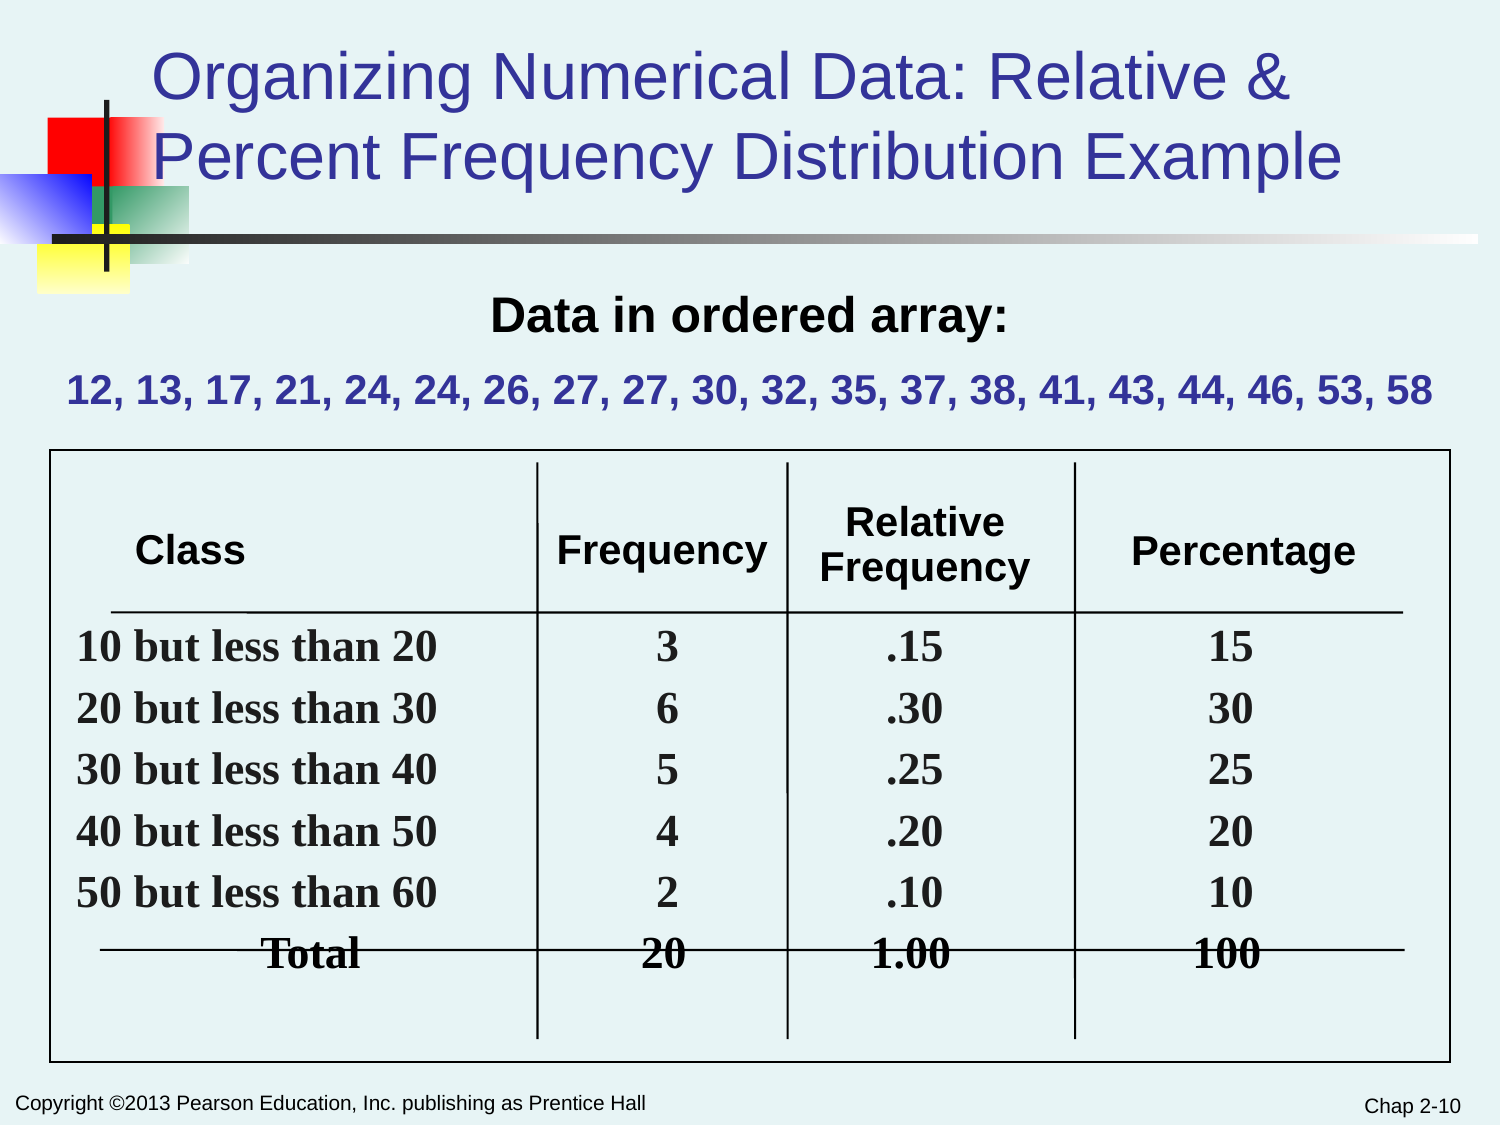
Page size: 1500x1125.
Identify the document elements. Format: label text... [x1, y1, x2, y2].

text_box Data in ordered array: 12, 13, 17, 21, 24, 24, 26, 27, 27, 30, 32, 35, 37, 38, 41, 43, 44, 46, 53, 58 [50, 274, 1450, 421]
title Organizing Numerical Data: Relative & Percent Frequency Distribution Example [137, 37, 1463, 201]
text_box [49, 449, 1451, 1063]
footer Copyright ©2013 Pearson Education, Inc. publishing as Prentice Hall [0, 1082, 788, 1125]
slide_number Chap 2-10 [1124, 1071, 1476, 1125]
